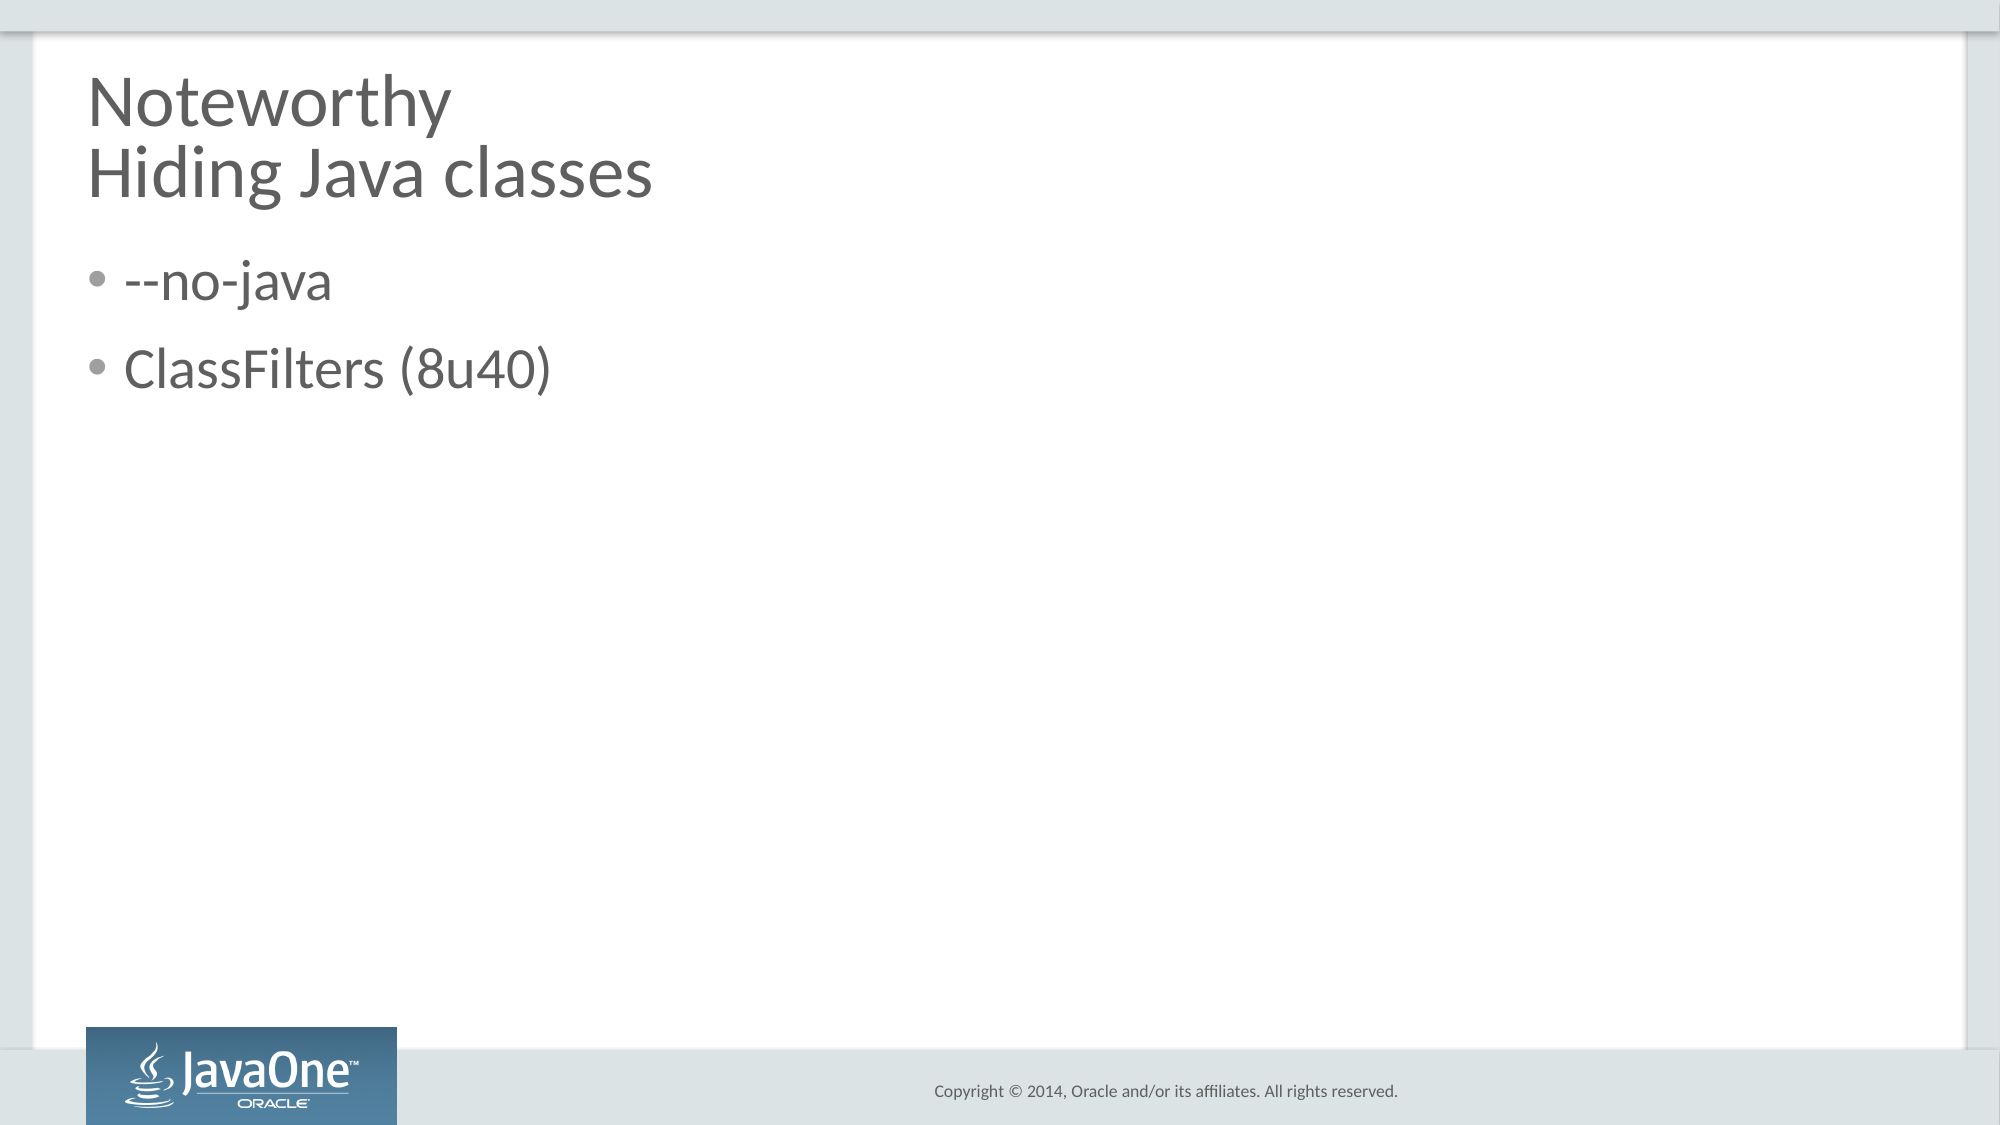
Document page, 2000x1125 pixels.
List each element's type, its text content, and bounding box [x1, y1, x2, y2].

picture [86, 1027, 397, 1125]
title Noteworthy Hiding Java classes [87, 66, 1913, 213]
list --no-java ClassFilters (8u40) [87, 249, 1913, 975]
